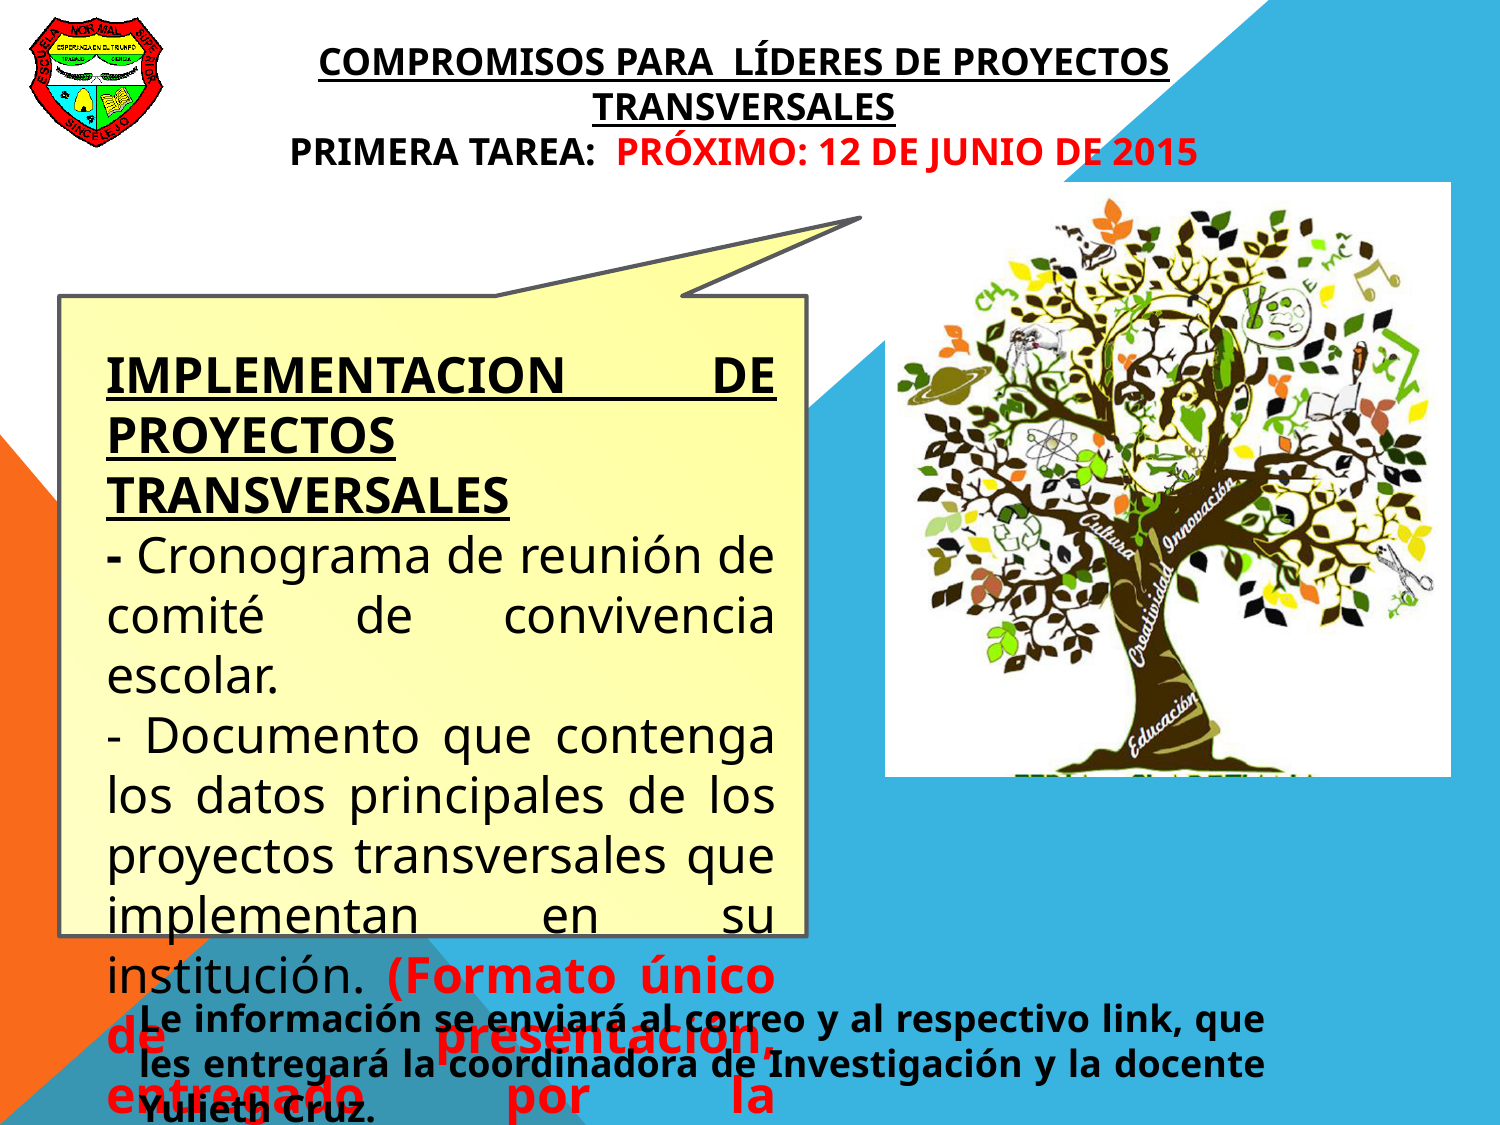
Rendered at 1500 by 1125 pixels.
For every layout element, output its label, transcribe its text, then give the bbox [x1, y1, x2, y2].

text_box Le información se enviará al correo y al respectivo link, que les entregará la coordinadora de Investigación y la docente Yulieth Cruz. [123, 987, 1282, 1125]
text_box IMPLEMENTACION DE PROYECTOS TRANSVERSALES - Cronograma de reunión de comité de convivencia escolar. - Documento que contenga los datos principales de los proyectos transversales que implementan en su institución. (Formato único de presentación, entregado por la Coordinadora de Investigación de la Institución). [91, 335, 792, 1125]
text_box [57, 215, 863, 939]
picture [29, 16, 165, 149]
text_box COMPROMISOS PARA LÍDERES DE PROYECTOS TRANSVERSALES PRIMERA TAREA: PRÓXIMO: 12 DE JUNIO DE 2015 [230, 30, 1258, 181]
picture [885, 182, 1451, 778]
